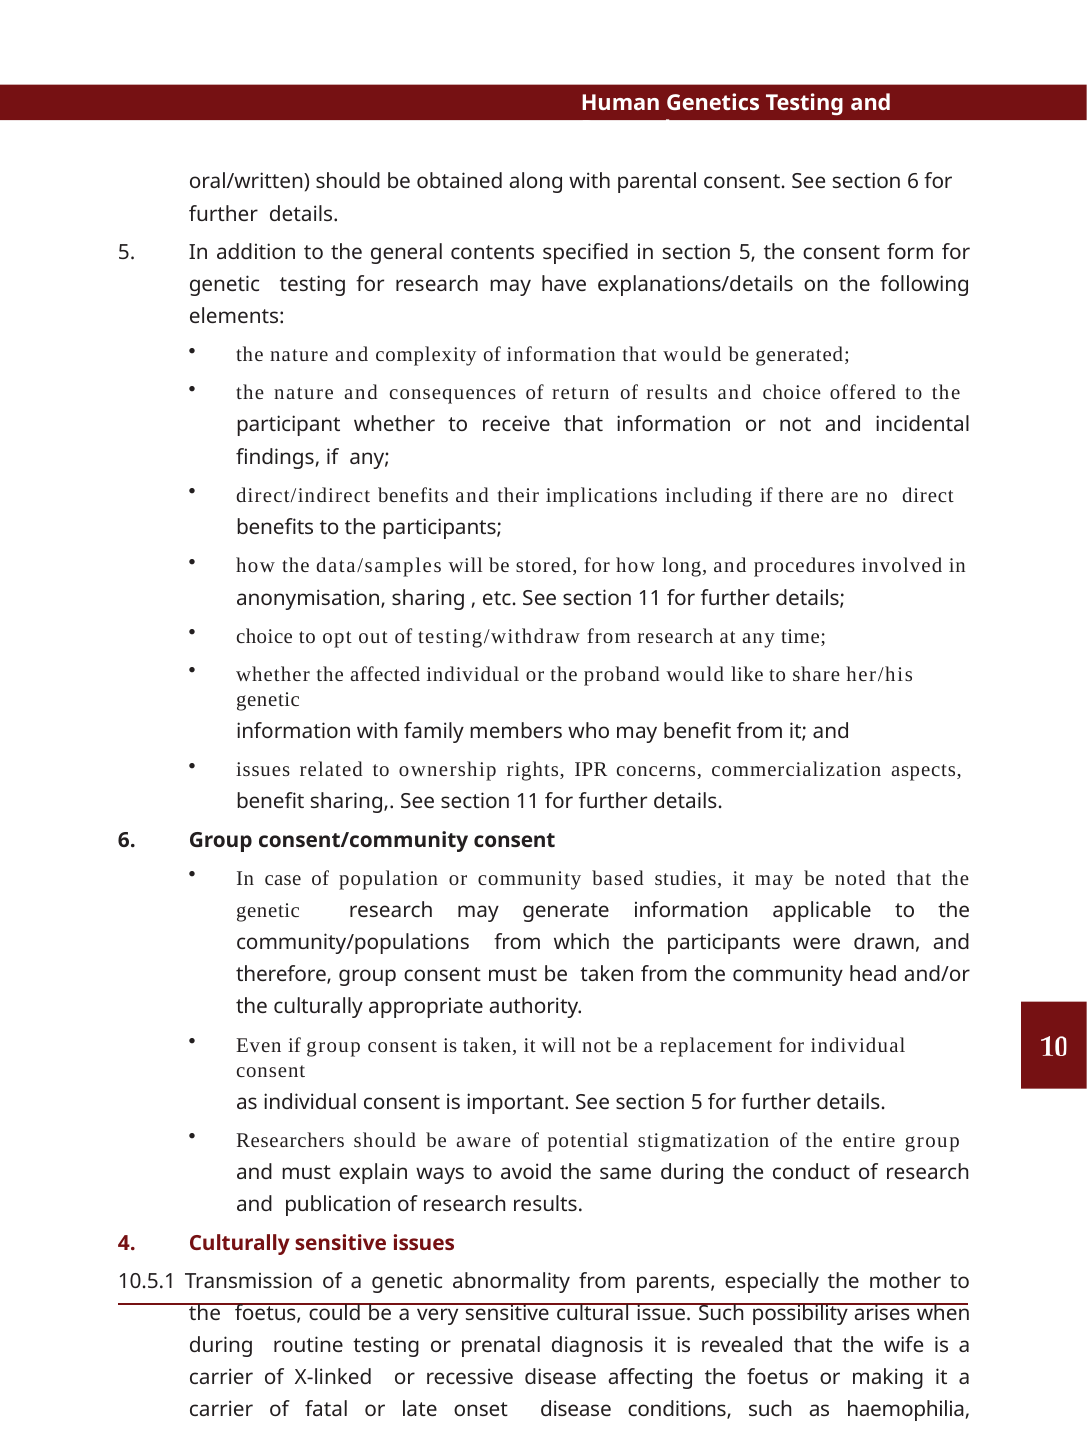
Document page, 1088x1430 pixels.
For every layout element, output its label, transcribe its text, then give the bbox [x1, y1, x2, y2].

text_box Human Genetics Testing and Research oral/written) should be obtained along with parental consent. See section 6 for further details. In addition to the general contents specified in section 5, the consent form for genetic testing for research may have explanations/details on the following elements: the nature and complexity of information that would be generated; the nature and consequences of return of results and choice offered to the participant whether to receive that information or not and incidental findings, if any; direct/indirect benefits and their implications including if there are no direct benefits to the participants; how the data/samples will be stored, for how long, and procedures involved in anonymisation, sharing , etc. See section 11 for further details; choice to opt out of testing/withdraw from research at any time; whether the affected individual or the proband would like to share her/his genetic information with family members who may benefit from it; and issues related to ownership rights, IPR concerns, commercialization aspects, benefit sharing,. See section 11 for further details. Group consent/community consent In case of population or community based studies, it may be noted that the genetic research may generate information applicable to the community/populations from which the participants were drawn, and therefore, group consent must be taken from the community head and/or the culturally appropriate authority. Even if group consent is taken, it will not be a replacement for individual consent as individual consent is important. See section 5 for further details. Researchers should be aware of potential stigmatization of the entire group and must explain ways to avoid the same during the conduct of research and publication of research results. Culturally sensitive issues 10.5.1 Transmission of a genetic abnormality from parents, especially the mother to the foetus, could be a very sensitive cultural issue. Such possibility arises when during routine testing or prenatal diagnosis it is revealed that the wife is a carrier of X-linked or recessive disease affecting the foetus or making it a carrier of fatal or late onset disease conditions, such as haemophilia, huntington’s disease, non-syndromic deafness INDIAN COUNCIL OF MEDICAL RESEARCH 115 [115, 86, 972, 1430]
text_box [1020, 1001, 1087, 1089]
text_box [0, 84, 1087, 121]
